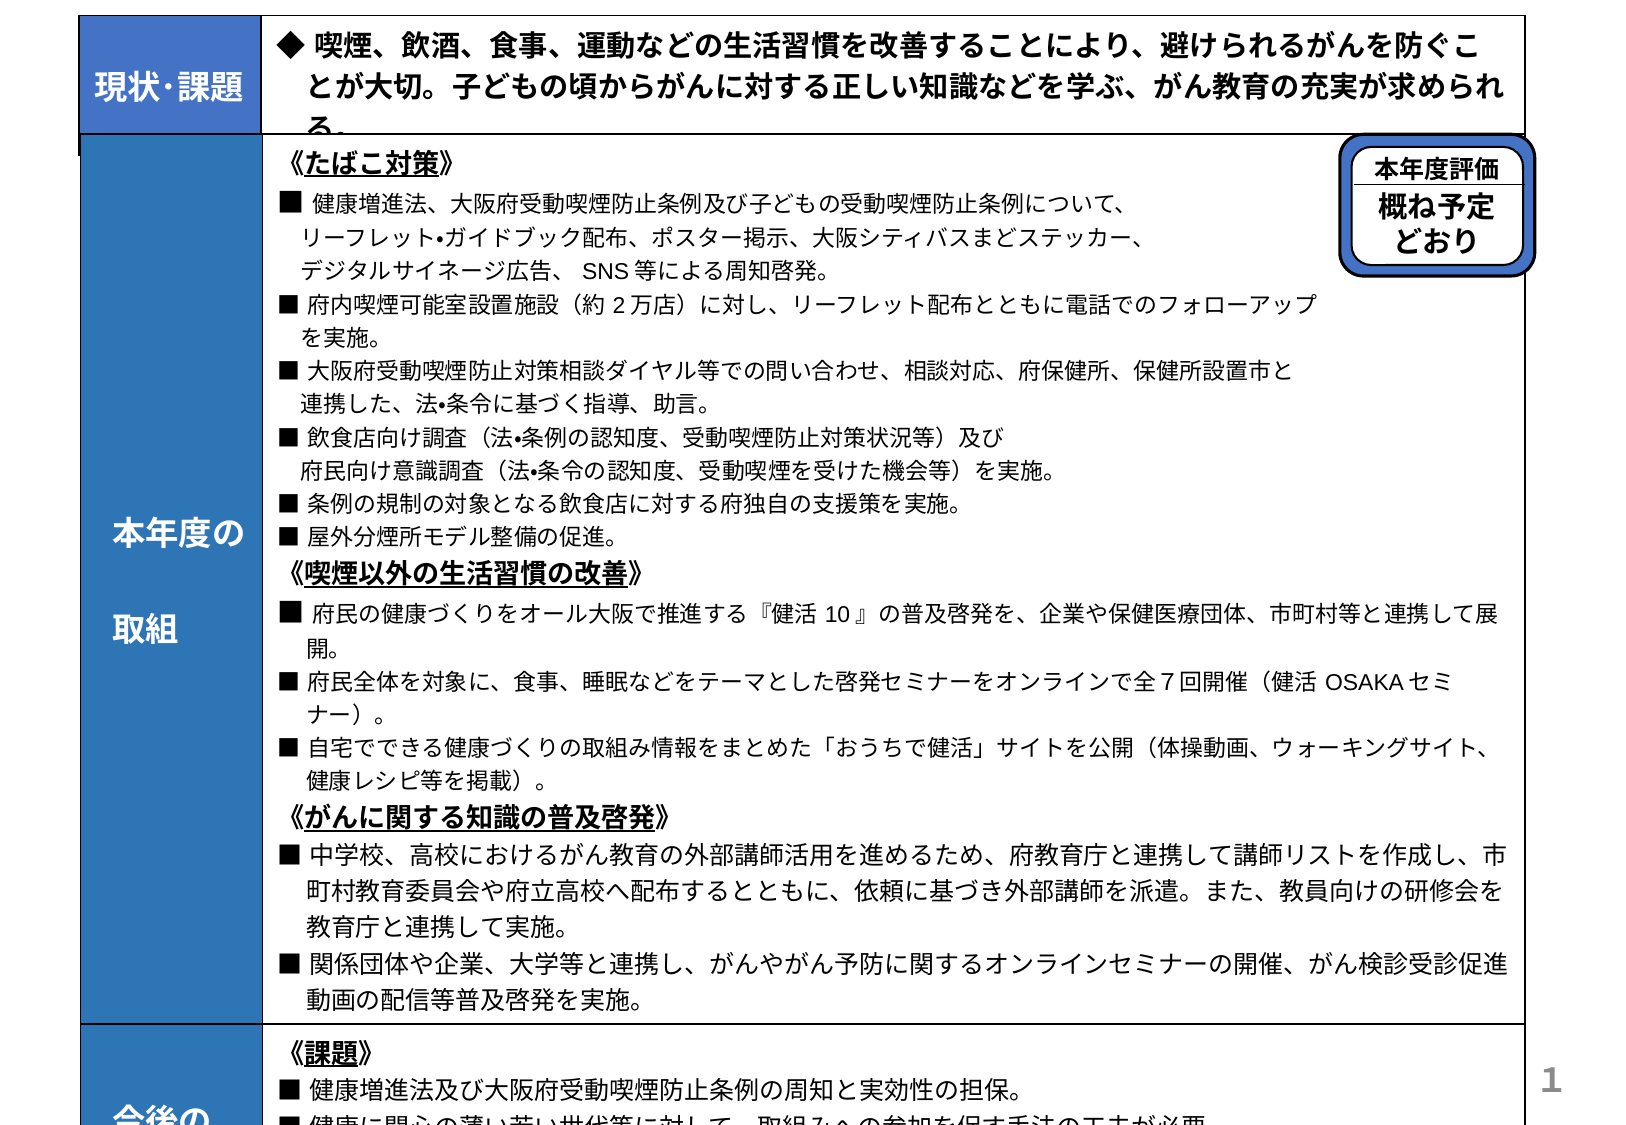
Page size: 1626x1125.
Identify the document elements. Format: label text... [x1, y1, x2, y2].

table_header 本年度の 取組 [81, 135, 262, 1023]
text_box ＜がん検診部会＞ １ [1526, 1049, 1584, 1110]
table_header 現状･課題 [80, 16, 260, 133]
table_header 《たばこ対策》 ■健康増進法、大阪府受動喫煙防止条例及び子どもの受動喫煙防止条例について、 リーフレット・ガイドブック配布、ポスター掲示、大阪シティバスまどステッカー、 デジタルサイネージ広告、SNS等による周知啓発。 ■府内喫煙可能室設置施設（約2万店）に対し、リーフレット配布とともに電話でのフォローアップ を実施。 ■大阪府受動喫煙防止対策相談ダイヤル等での問い合わせ、相談対応、府保健所、保健所設置市と 連携した、法・条令に基づく指導、助言。 ■飲食店向け調査（法・条例の認知度、受動喫煙防止対策状況等）及び 府民向け意識調査（法・条令の認知度、受動喫煙を受けた機会等）を実施。 ■条例の規制の対象となる飲食店に対する府独自の支援策を実施。 ■屋外分煙所モデル整備の促進。 《喫煙以外の生活習慣の改善》 ■府民の健康づくりをオール大阪で推進する『健活10』の普及啓発を、企業や保健医療団体、市町村等と連携して展開。 ■府民全体を対象に、食事、睡眠などをテーマとした啓発セミナーをオンラインで全７回開催（健活OSAKAセミナー）。 ■自宅でできる健康づくりの取組み情報をまとめた「おうちで健活」サイトを公開（体操動画、ウォーキングサイト、健康レシピ等を掲載）。 《がんに関する知識の普及啓発》 ■中学校、高校におけるがん教育の外部講師活用を進めるため、府教育庁と連携して講師リストを作成し、市町村教育委員会や府立高校へ配布するとともに、依頼に基づき外部講師を派遣。また、教員向けの研修会を教育庁と連携して実施。 ■関係団体や企業、大学等と連携し、がんやがん予防に関するオンラインセミナーの開催、がん検診受診促進動画の配信等普及啓発を実施。 [263, 135, 1524, 1023]
table_header ◆喫煙、飲酒、食事、運動などの生活習慣を改善することにより、避けられるがんを防ぐことが大切。子どもの頃からがんに対する正しい知識などを学ぶ、がん教育の充実が求められる。 [262, 16, 1524, 133]
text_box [1339, 134, 1535, 276]
table_cell 今後の 取組予定 [81, 1025, 262, 1125]
table_cell 《課題》 ■健康増進法及び大阪府受動喫煙防止条例の周知と実効性の担保。 ■健康に関心の薄い若い世代等に対して、取組みへの参加を促す手法の工夫が必要。 《次年度の取組》 ■望まない受動喫煙の防止のため、周知啓発、適切な指導・助言及び支援策を引き続き実施。 ■多様な主体との連携・協働に向け、府民会議の活動を強化しオール大阪で健康づくりを推進。 [263, 1025, 1524, 1125]
